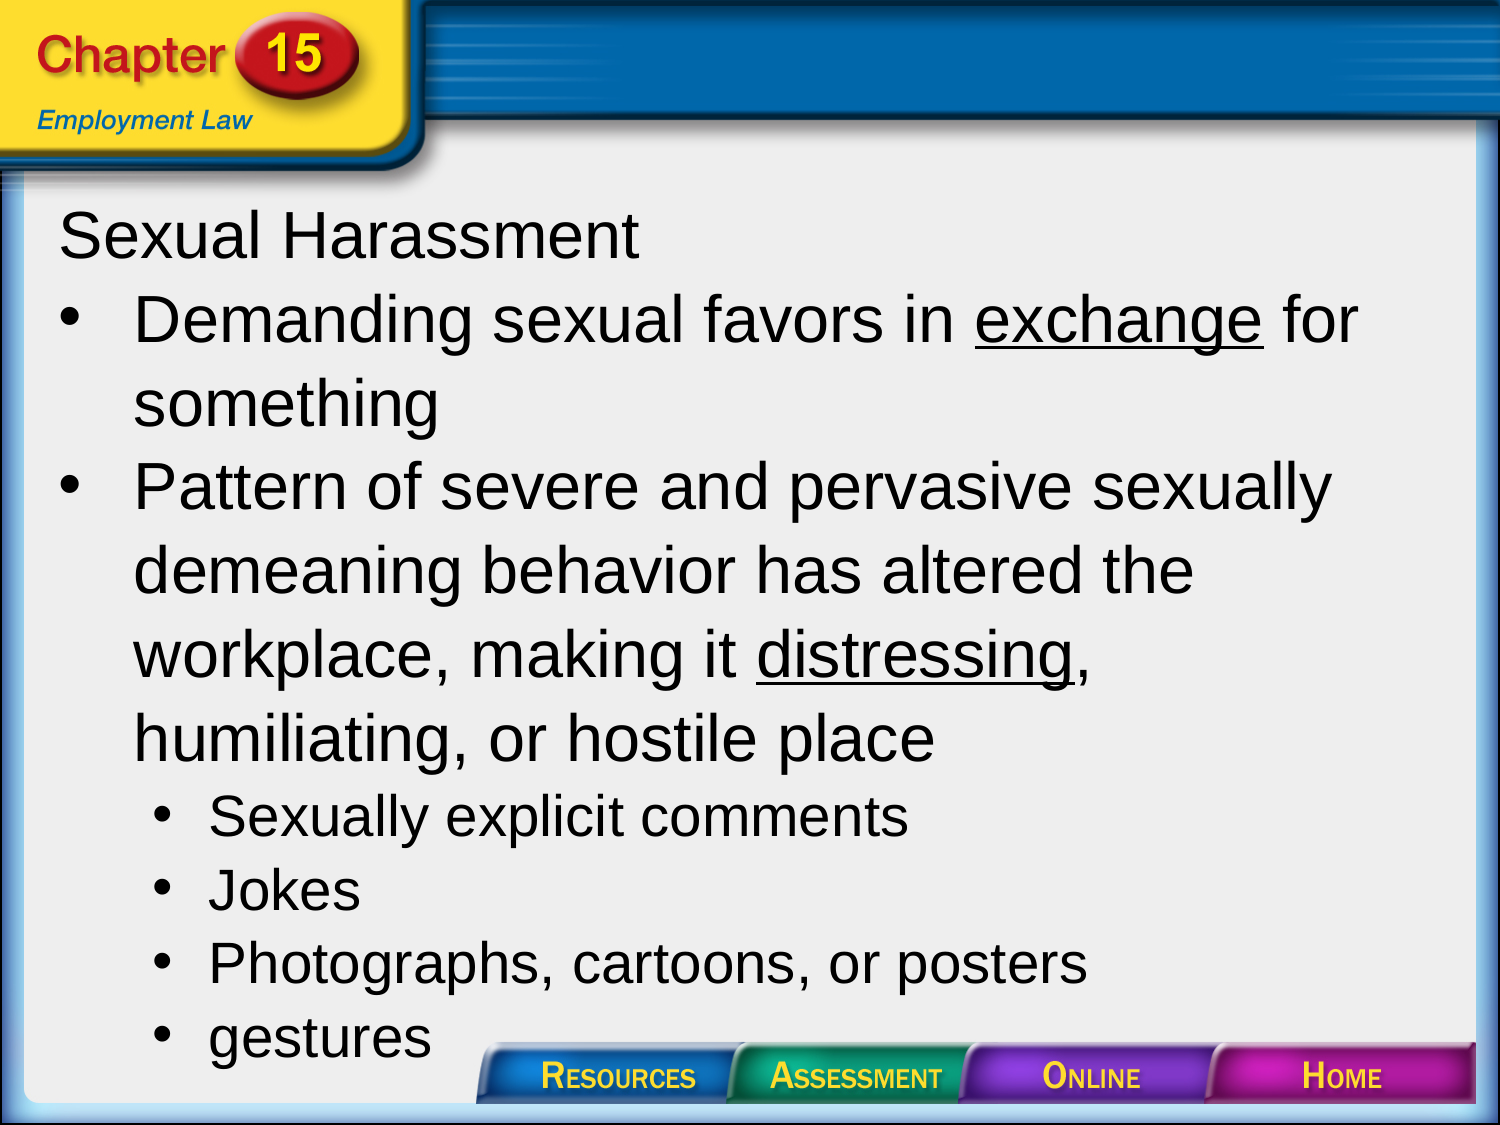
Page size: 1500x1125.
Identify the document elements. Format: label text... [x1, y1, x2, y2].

picture [0, 0, 1500, 1125]
list Sexual Harassment Demanding sexual favors in exchange for something Pattern of severe and pervasive sexually demeaning behavior has altered the workplace, making it distressing, humiliating, or hostile place Sexually explicit comments Jokes Photographs, cartoons, or posters gestures [43, 179, 1462, 1012]
